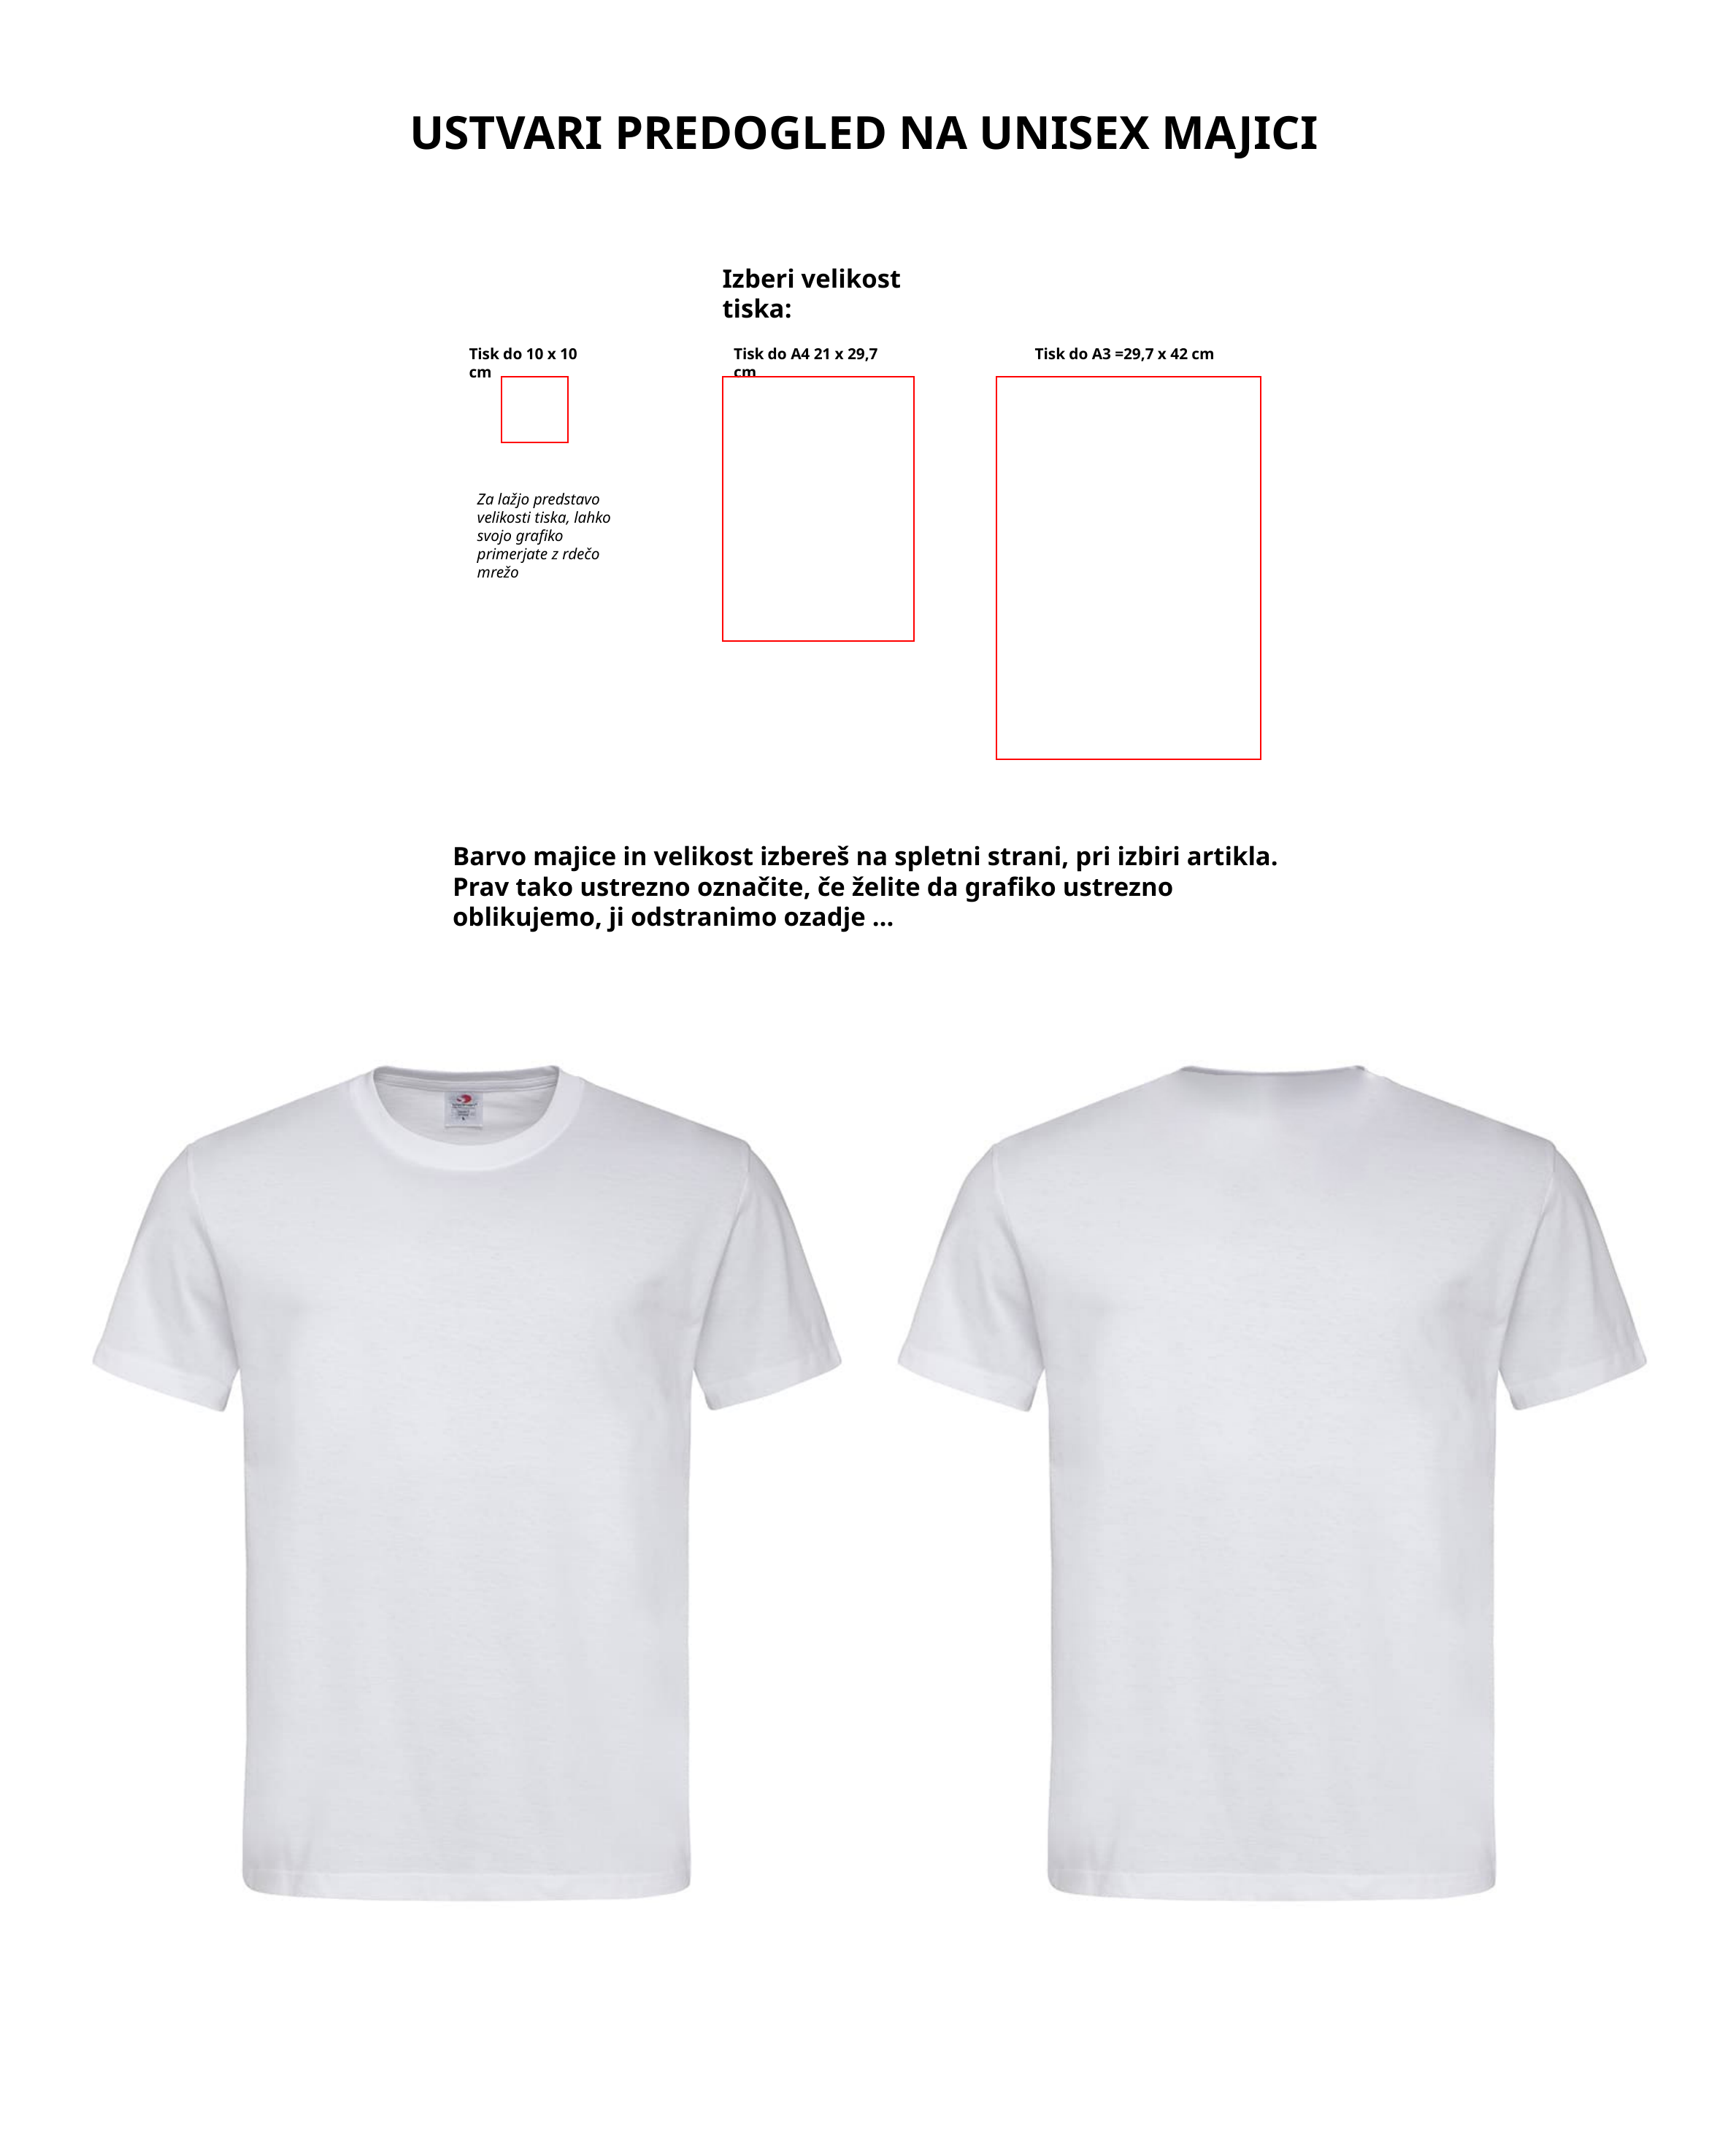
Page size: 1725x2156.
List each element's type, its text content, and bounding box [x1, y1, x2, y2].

text_box Barvo majice in velikost izbereš na spletni strani, pri izbiri artikla. Prav tako ustrezno označite, če želite da grafiko ustrezno oblikujemo, ji odstranimo ozadje … [442, 835, 1317, 937]
text_box Tisk do A4 21 x 29,7 cm [723, 339, 914, 376]
picture [66, 884, 868, 2085]
text_box USTVARI PREDOGLED NA UNISEX MAJICI [399, 98, 1330, 164]
text_box Tisk do A3 =29,7 x 42 cm [1023, 339, 1233, 368]
text_box Izberi velikost tiska: [711, 257, 988, 329]
text_box [501, 376, 569, 443]
text_box Tisk do 10 x 10 cm [458, 339, 612, 386]
picture [872, 884, 1673, 2085]
text_box Za lažjo predstavo velikosti tiska, lahko svojo grafiko primerjate z rdečo mrežo [466, 484, 646, 587]
text_box [996, 376, 1261, 760]
text_box [722, 376, 915, 642]
